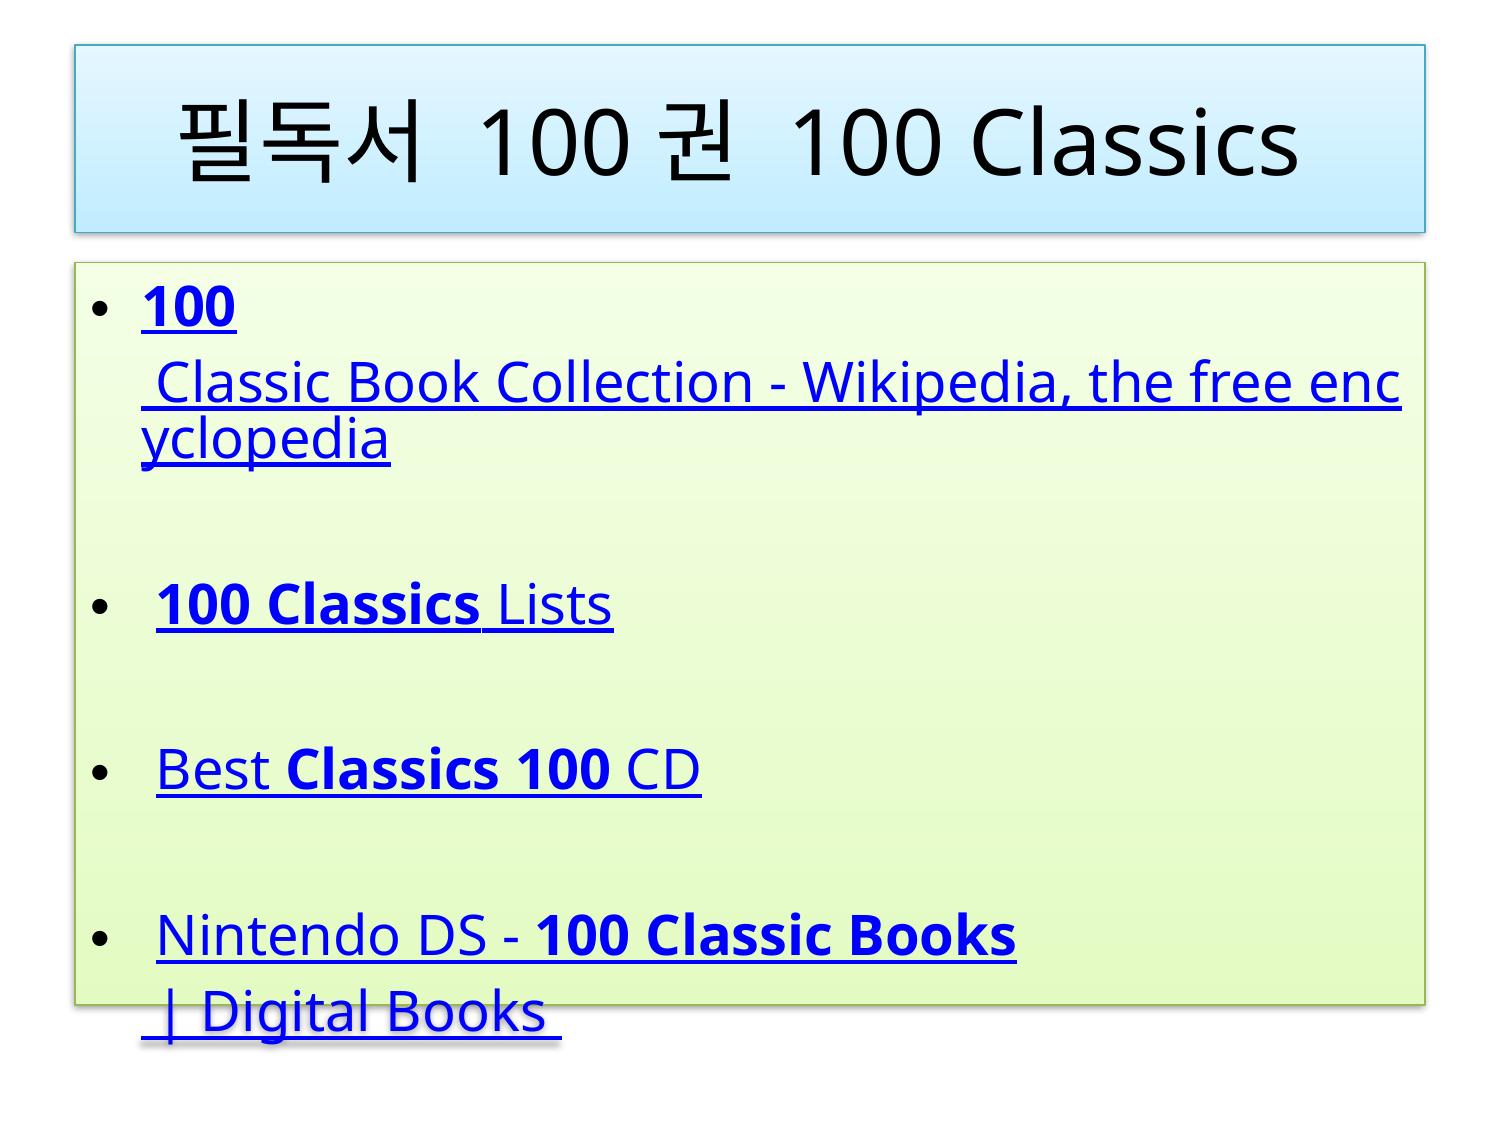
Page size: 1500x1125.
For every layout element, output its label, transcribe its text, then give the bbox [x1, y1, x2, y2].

title 필독서 100권 100 Classics [74, 44, 1426, 233]
list ﻿100 Classic Book Collection - Wikipedia, the free encyclopedia 100 Classics Lists Best Classics 100 CD Nintendo DS - 100 Classic Books | Digital Books [74, 262, 1426, 1006]
